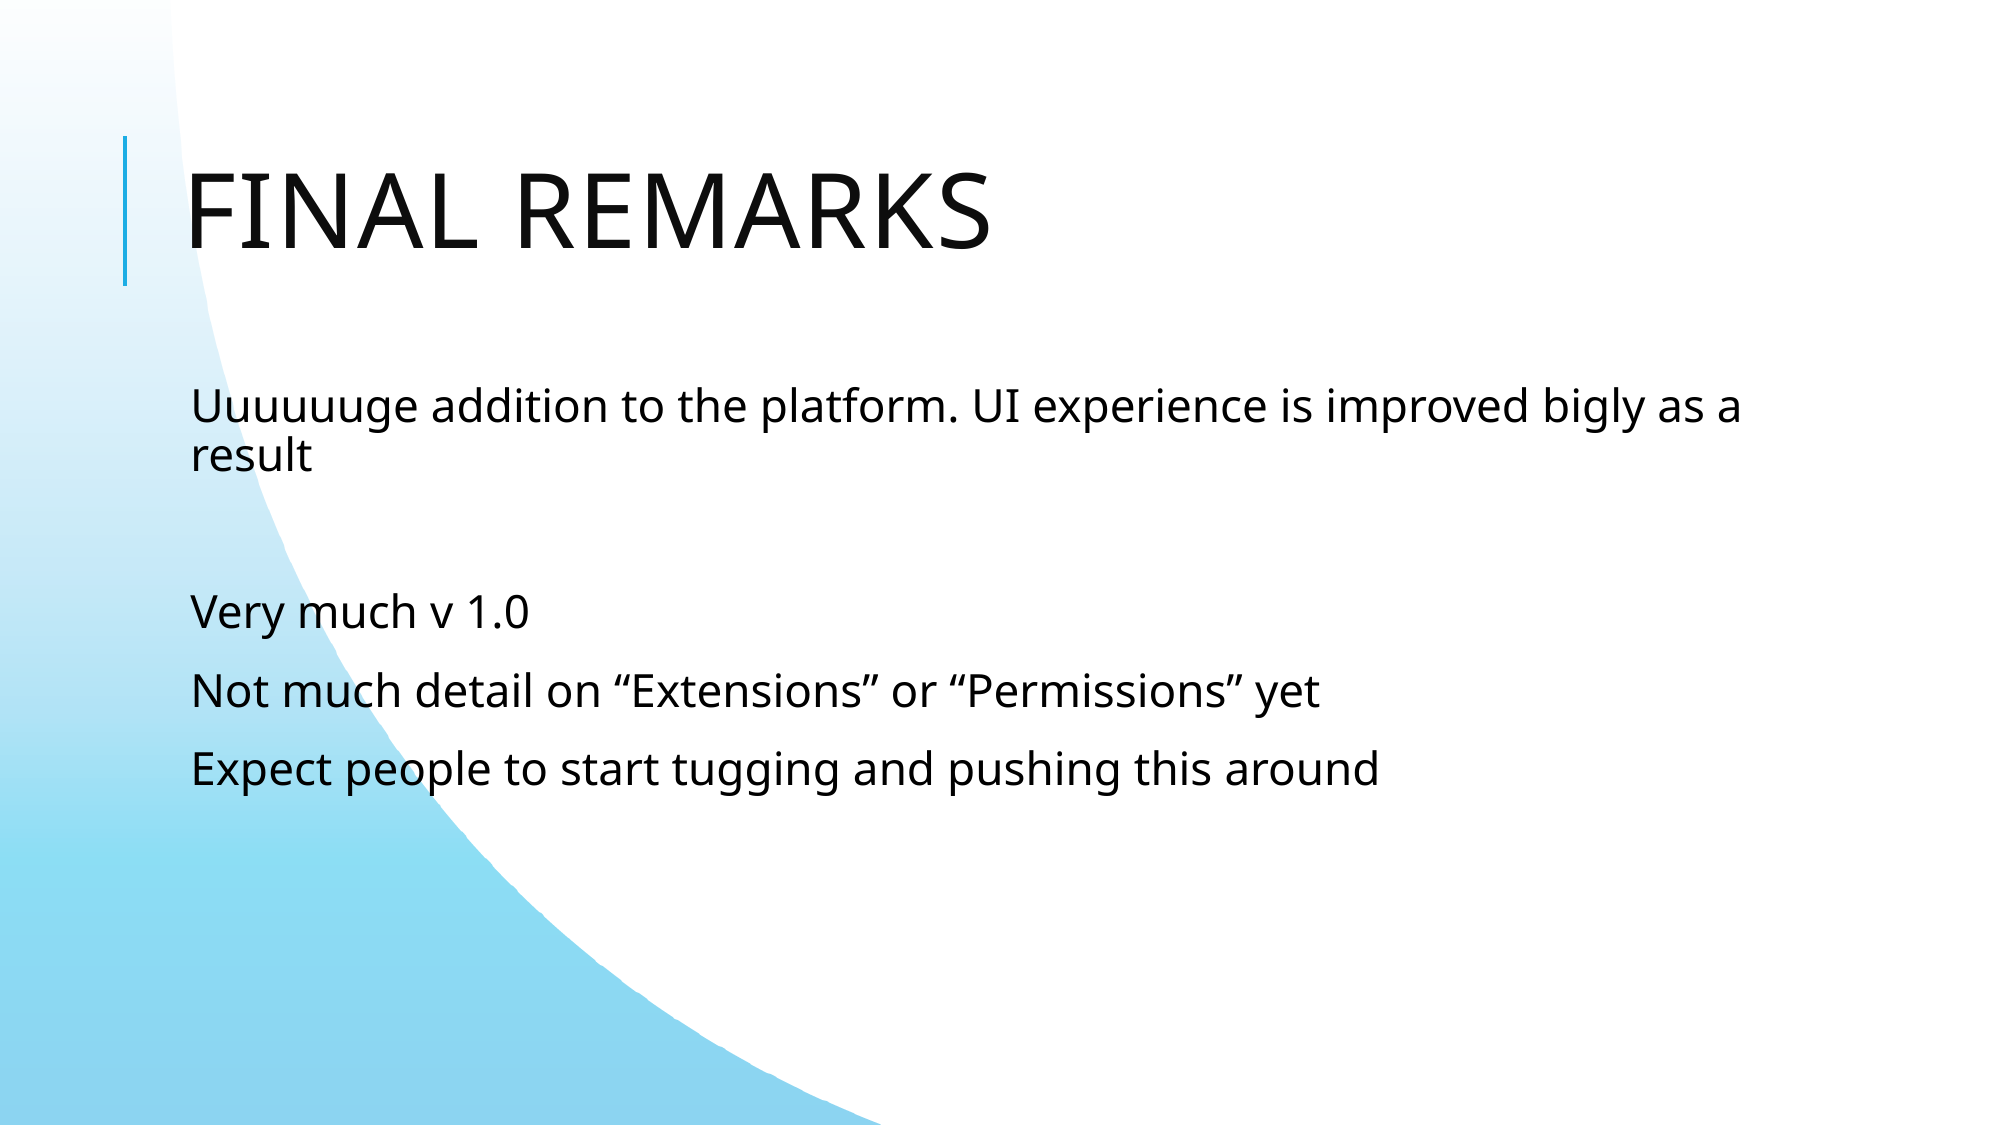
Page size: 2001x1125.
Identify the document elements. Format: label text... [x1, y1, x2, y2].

title Final Remarks [168, 96, 1763, 342]
list Uuuuuuge addition to the platform. UI experience is improved bigly as a result Very much v 1.0 Not much detail on “Extensions” or “Permissions” yet Expect people to start tugging and pushing this around [168, 375, 1763, 1035]
